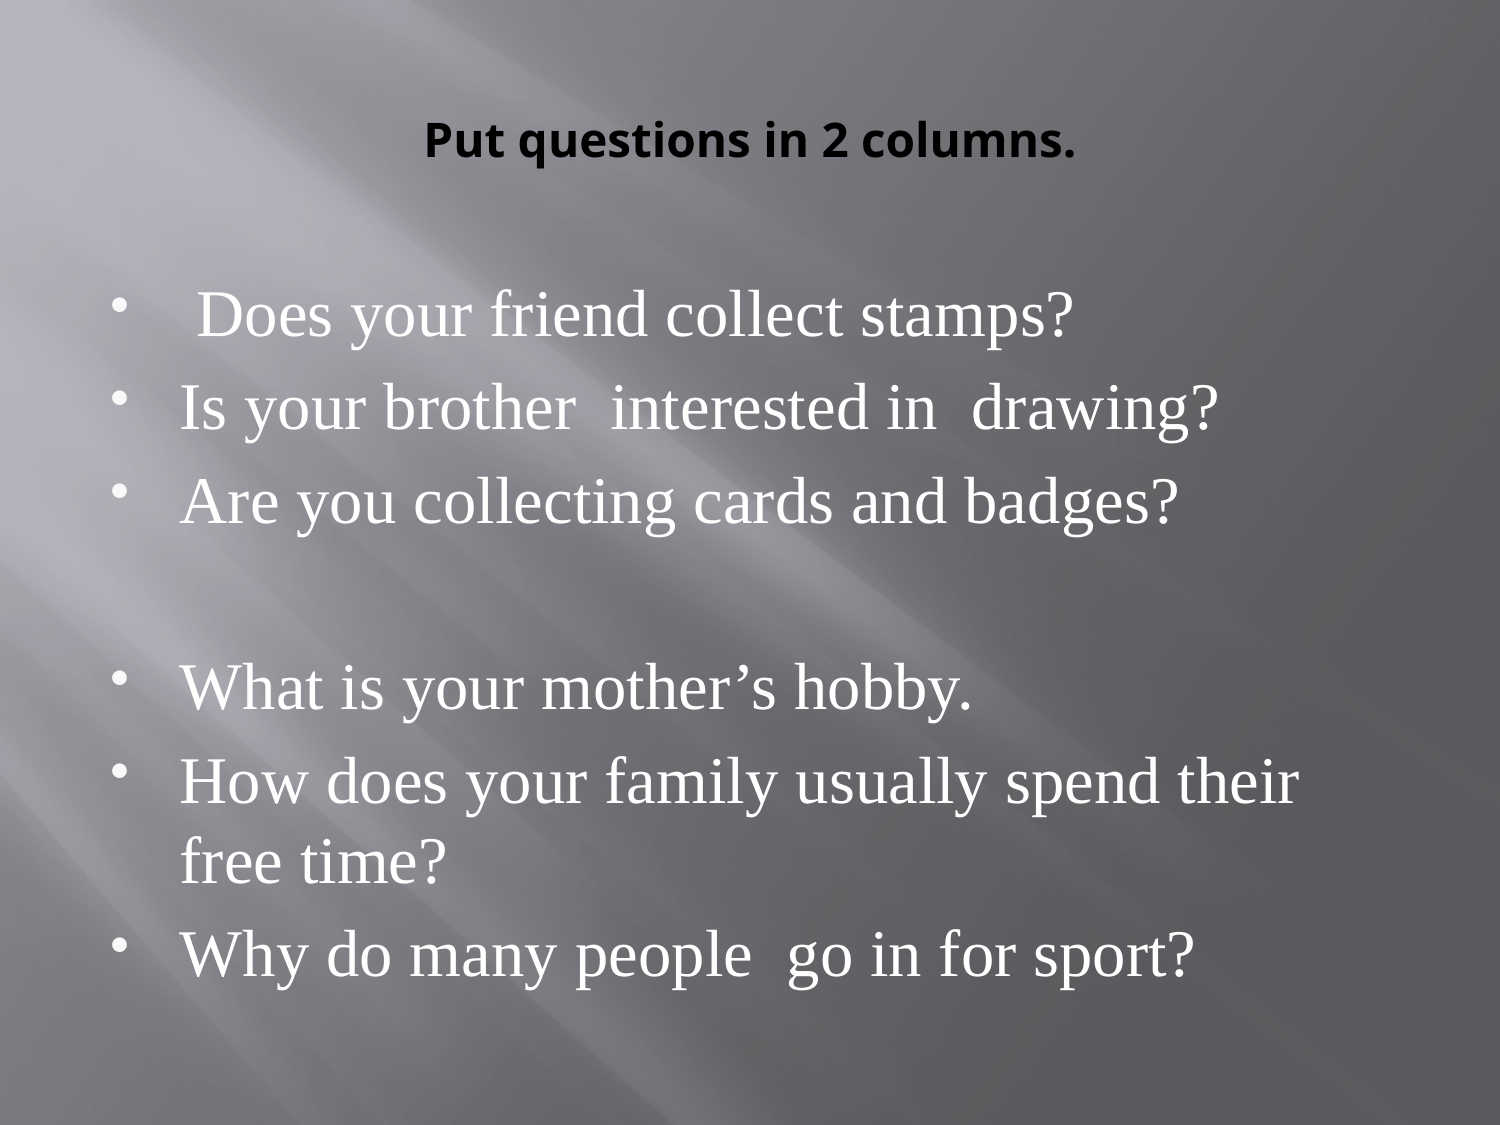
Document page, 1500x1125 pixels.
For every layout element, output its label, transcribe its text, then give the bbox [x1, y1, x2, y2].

title Put questions in 2 columns. [75, 45, 1425, 233]
list Does your friend collect stamps? Is your brother interested in drawing? Are you collecting cards and badges? What is your mother’s hobby. How does your family usually spend their free time? Why do many people go in for sport? [75, 262, 1425, 1035]
